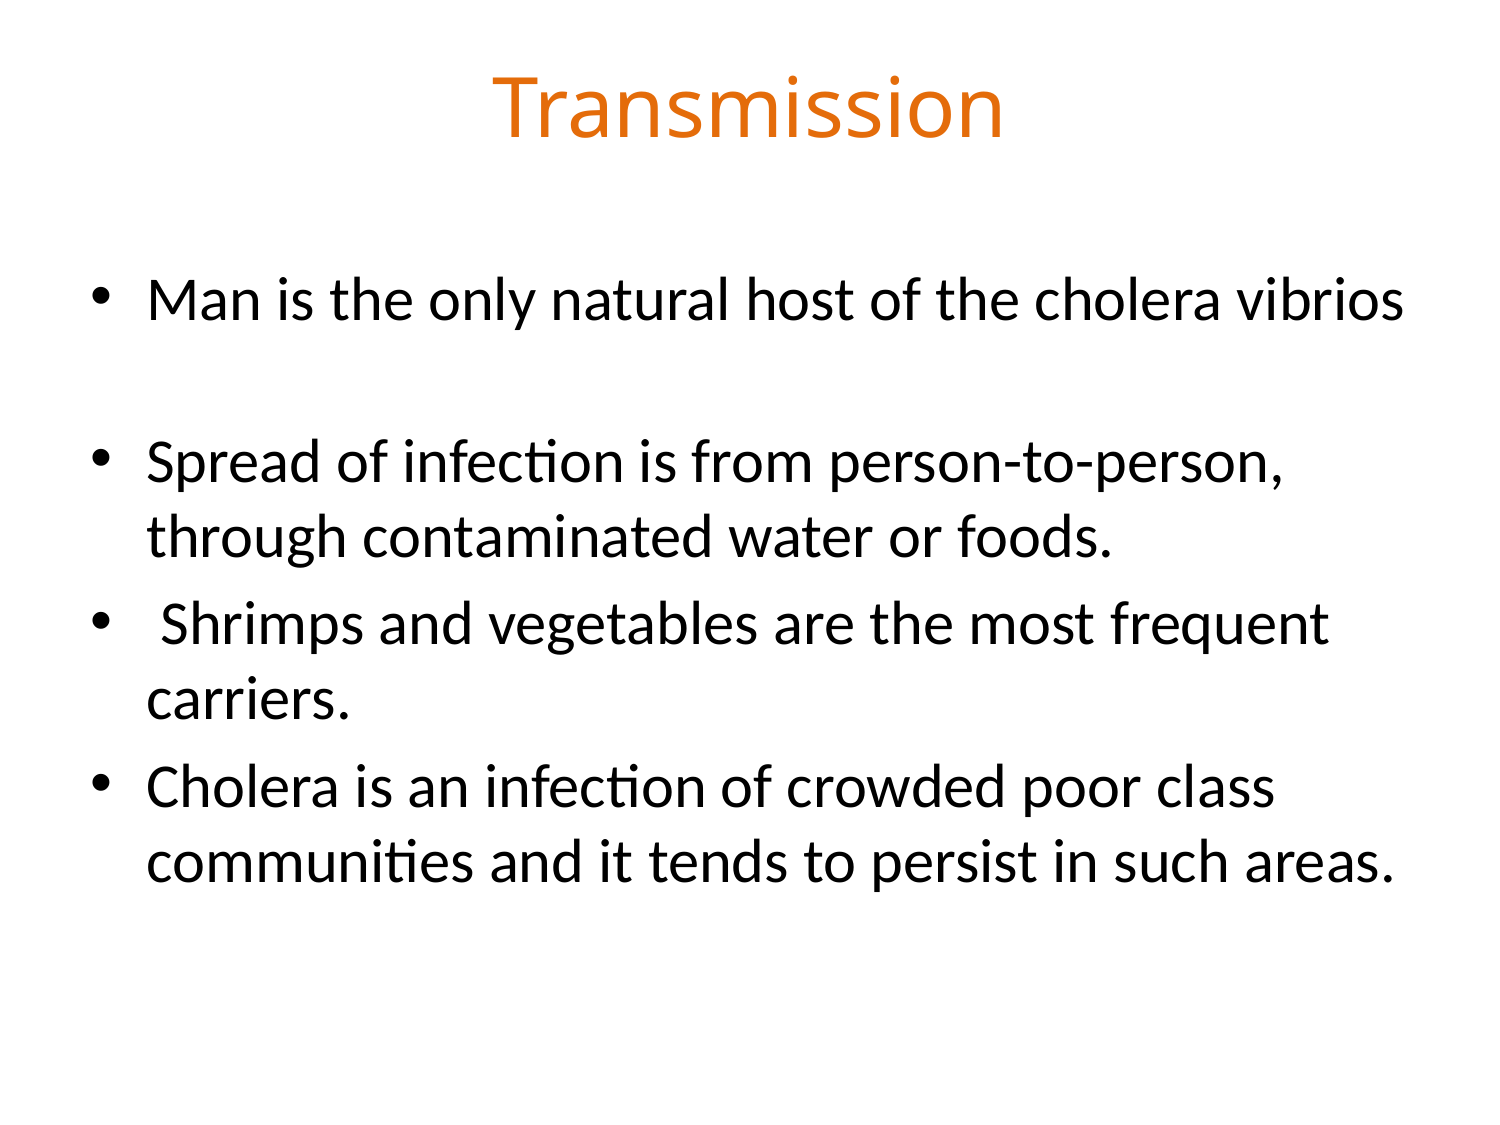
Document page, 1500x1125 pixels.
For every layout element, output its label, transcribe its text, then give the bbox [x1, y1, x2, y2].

title Transmission [75, 45, 1425, 162]
list Man is the only natural host of the cholera vibrios Spread of infection is from person-to-person, through contaminated water or foods. Shrimps and vegetables are the most frequent carriers. Cholera is an infection of crowded poor class communities and it tends to persist in such areas. [75, 162, 1425, 1005]
